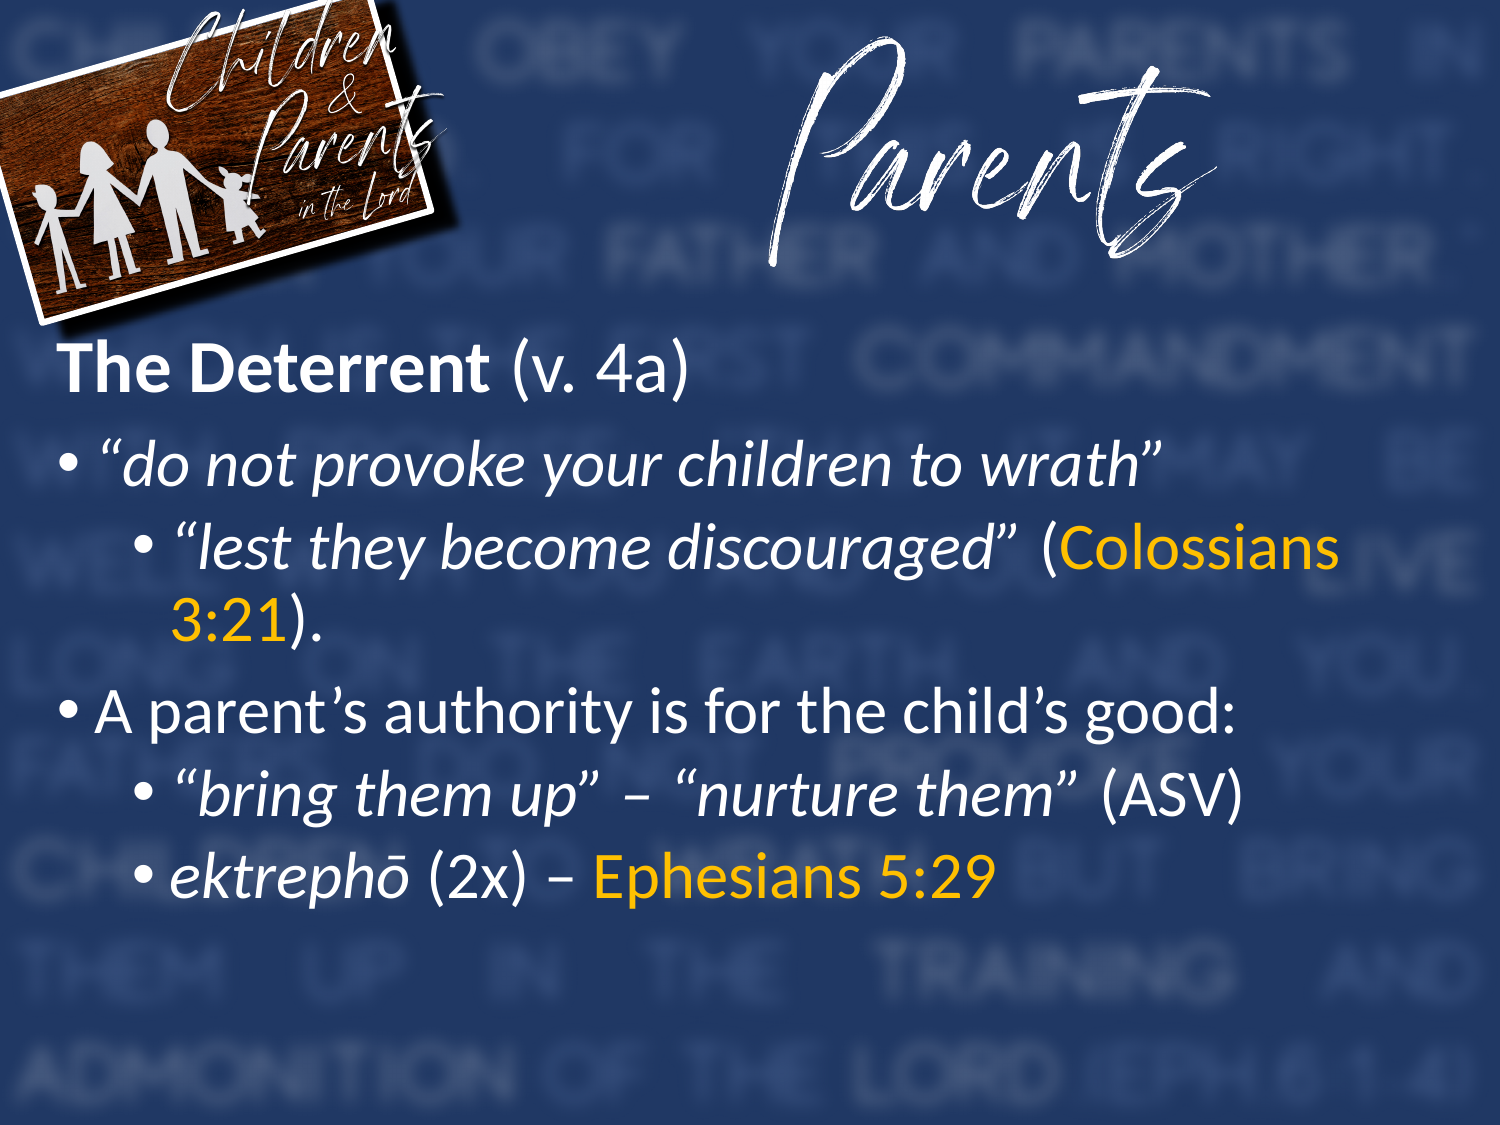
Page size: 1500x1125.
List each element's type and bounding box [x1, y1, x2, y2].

text_box [5, 0, 605, 290]
picture [0, 0, 1500, 1125]
